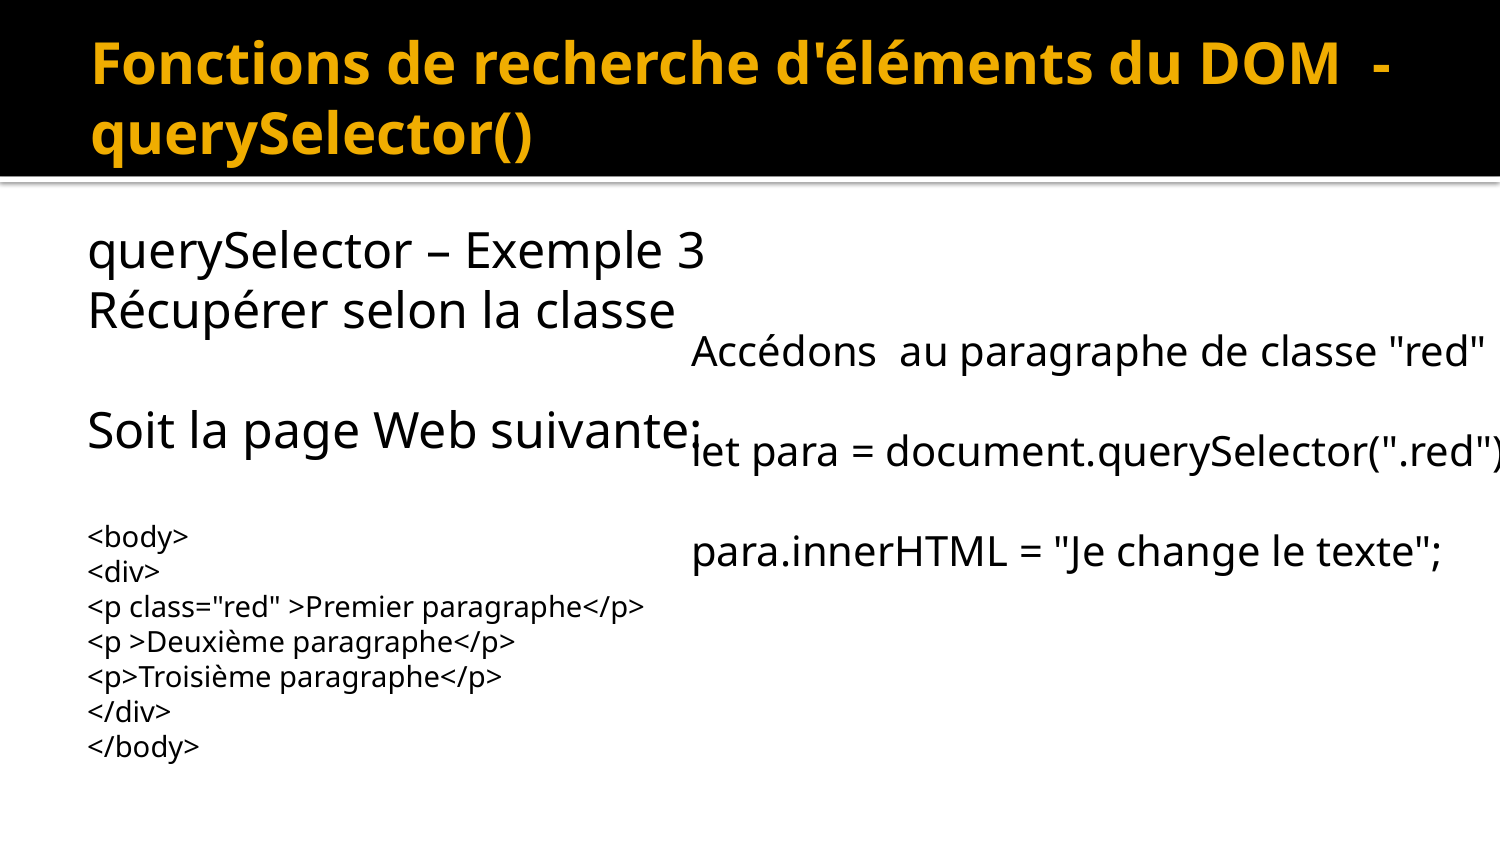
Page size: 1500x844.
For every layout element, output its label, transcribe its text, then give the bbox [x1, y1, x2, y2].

text_box Accédons au paragraphe de classe "red" : let para = document.querySelector(".red"); para.innerHTML = "Je change le texte"; [676, 282, 1500, 762]
title Fonctions de recherche d'éléments du DOM - querySelector() [75, 19, 1425, 174]
text_box querySelector – Exemple 3 Récupérer selon la classe Soit la page Web suivante: <body> <div> <p class="red" >Premier paragraphe</p> <p >Deuxième paragraphe</p> <p>Troisième paragraphe</p> </div> </body> [72, 211, 1335, 831]
